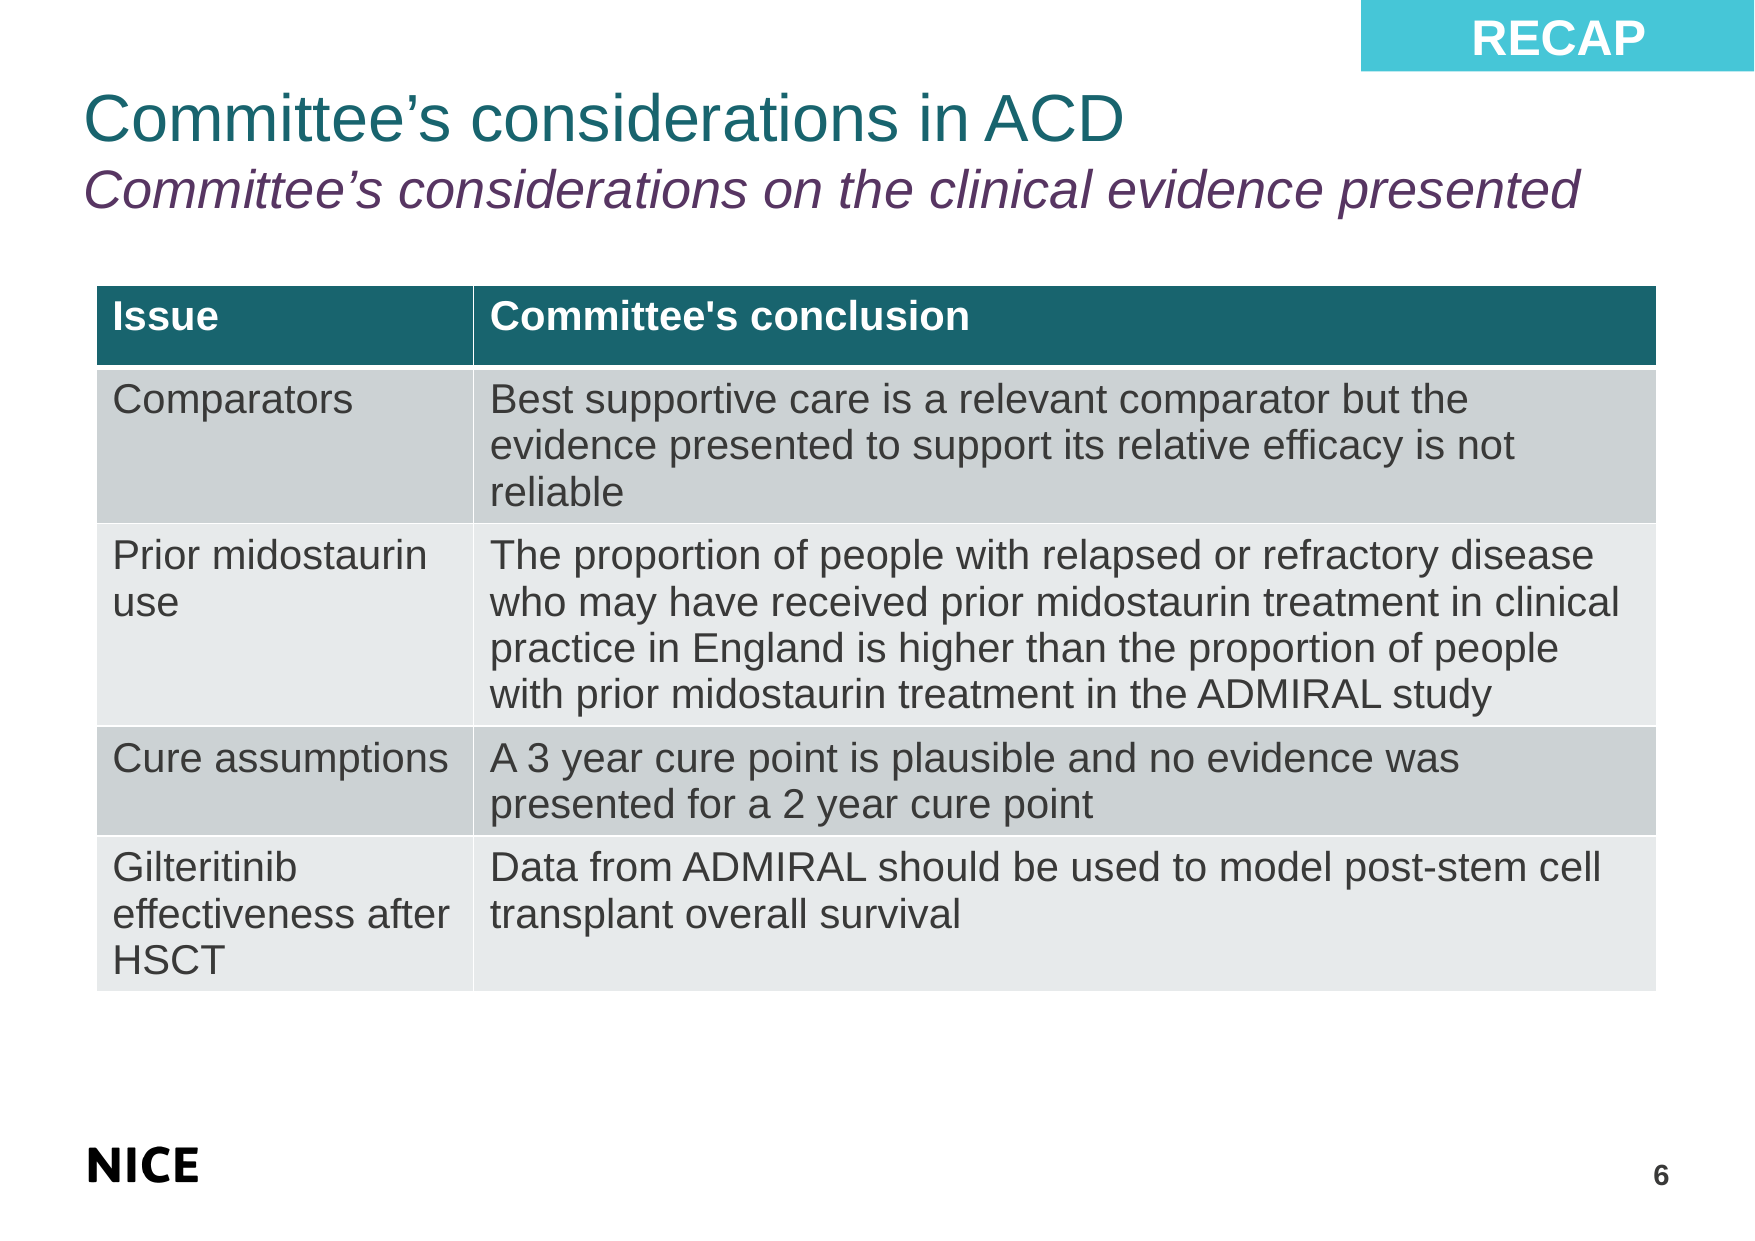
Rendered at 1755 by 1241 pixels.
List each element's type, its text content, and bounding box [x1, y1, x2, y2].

picture [88, 1146, 198, 1183]
title Committee’s considerations in ACD Committee’s considerations on the clinical evidence presented [83, 74, 1670, 200]
table_cell Comparators [97, 370, 473, 523]
text_box RECAP [1359, 0, 1755, 73]
table_cell Cure assumptions [97, 727, 473, 835]
table_cell Gilteritinib effectiveness after HSCT [97, 837, 473, 991]
table_cell Prior midostaurin use [97, 524, 473, 725]
table_header Committee's conclusion [474, 286, 1656, 365]
table_cell Best supportive care is a relevant comparator but the evidence presented to support its relative efficacy is not reliable [474, 370, 1656, 523]
table_header Issue [97, 286, 473, 365]
table_cell Data from ADMIRAL should be used to model post-stem cell transplant overall survival [474, 837, 1656, 991]
table_cell A 3 year cure point is plausible and no evidence was presented for a 2 year cure point [474, 727, 1656, 835]
slide_number 6 [1587, 1136, 1670, 1192]
table_cell The proportion of people with relapsed or refractory disease who may have received prior midostaurin treatment in clinical practice in England is higher than the proportion of people with prior midostaurin treatment in the ADMIRAL study [474, 524, 1656, 725]
